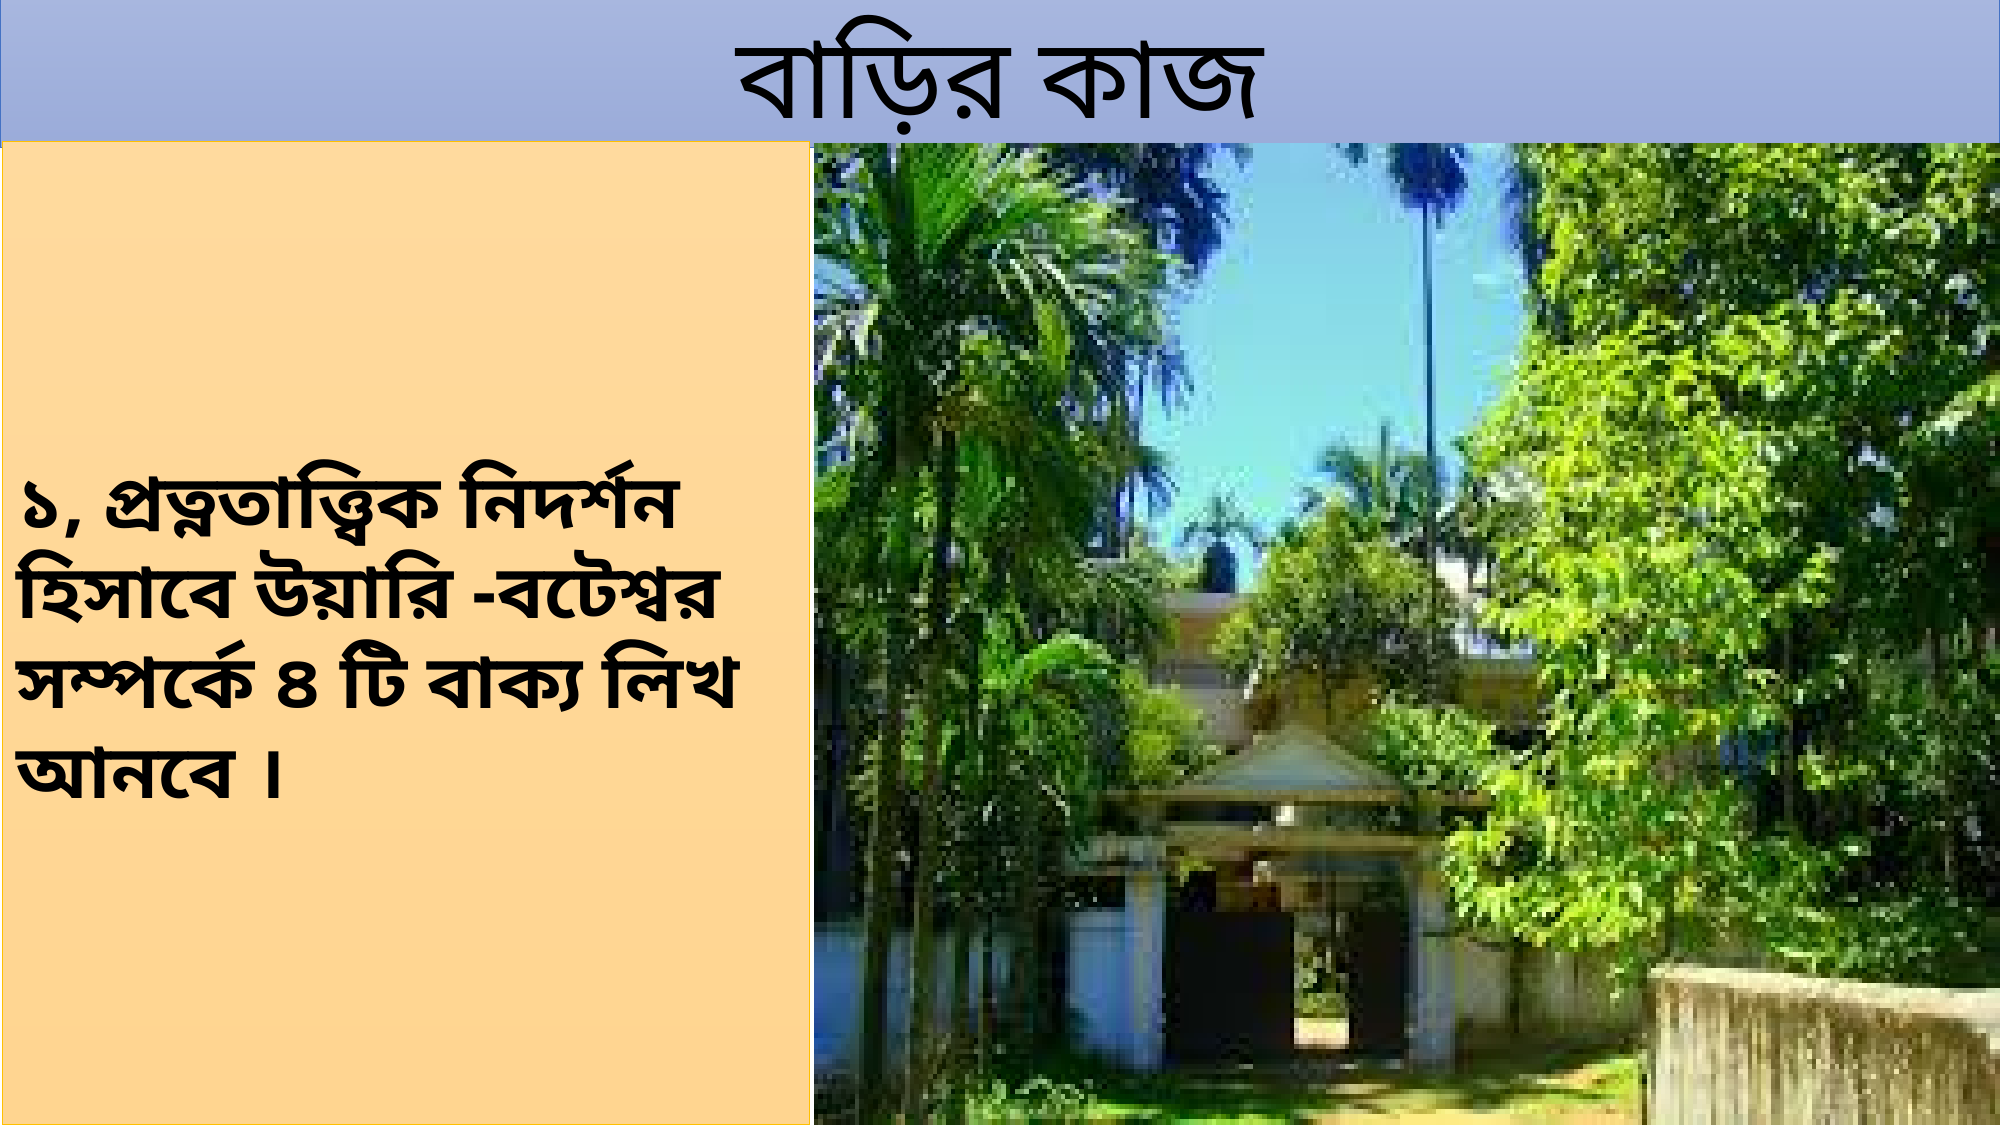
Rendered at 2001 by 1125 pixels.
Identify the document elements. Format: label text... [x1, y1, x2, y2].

text_box বাড়ির কাজ [0, 0, 2000, 148]
text_box ১, প্রত্নতাত্ত্বিক নিদর্শন হিসাবে উয়ারি -বটেশ্বর সম্পর্কে ৪ টি বাক্য লিখ আনবে । [2, 141, 810, 1125]
picture [814, 143, 2000, 1125]
